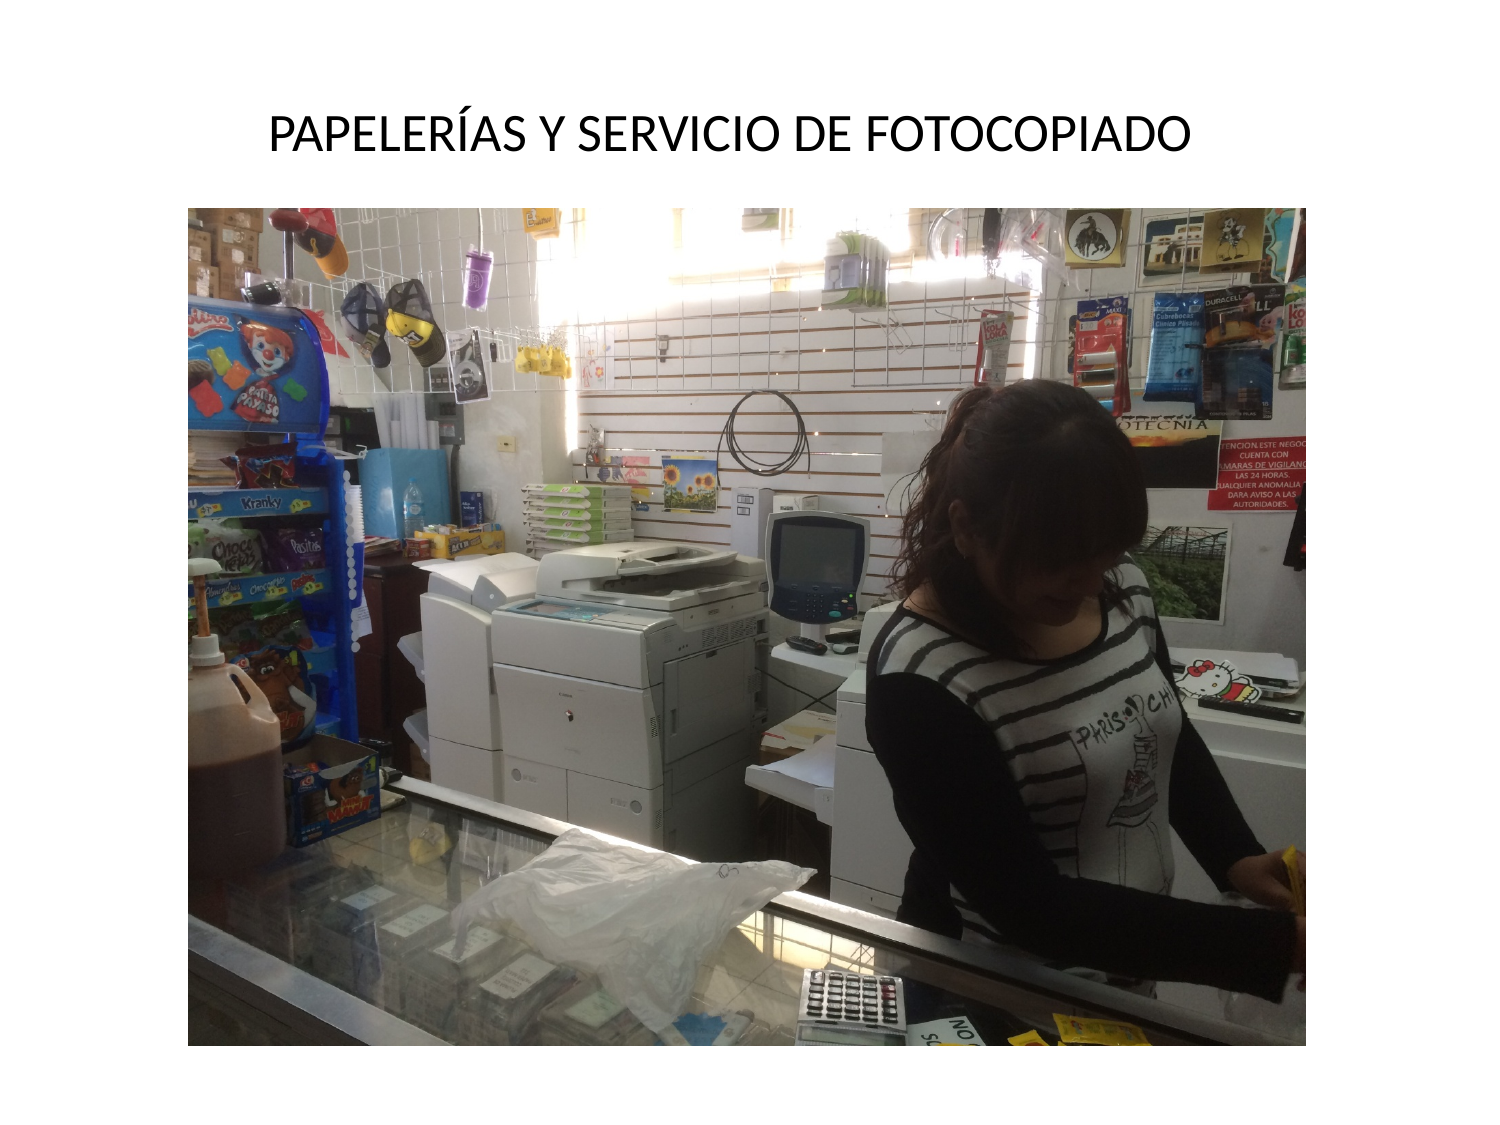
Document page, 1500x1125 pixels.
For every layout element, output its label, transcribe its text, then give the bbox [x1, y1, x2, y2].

text_box PAPELERÍAS Y SERVICIO DE FOTOCOPIADO [253, 89, 1235, 170]
picture [188, 207, 1306, 1046]
